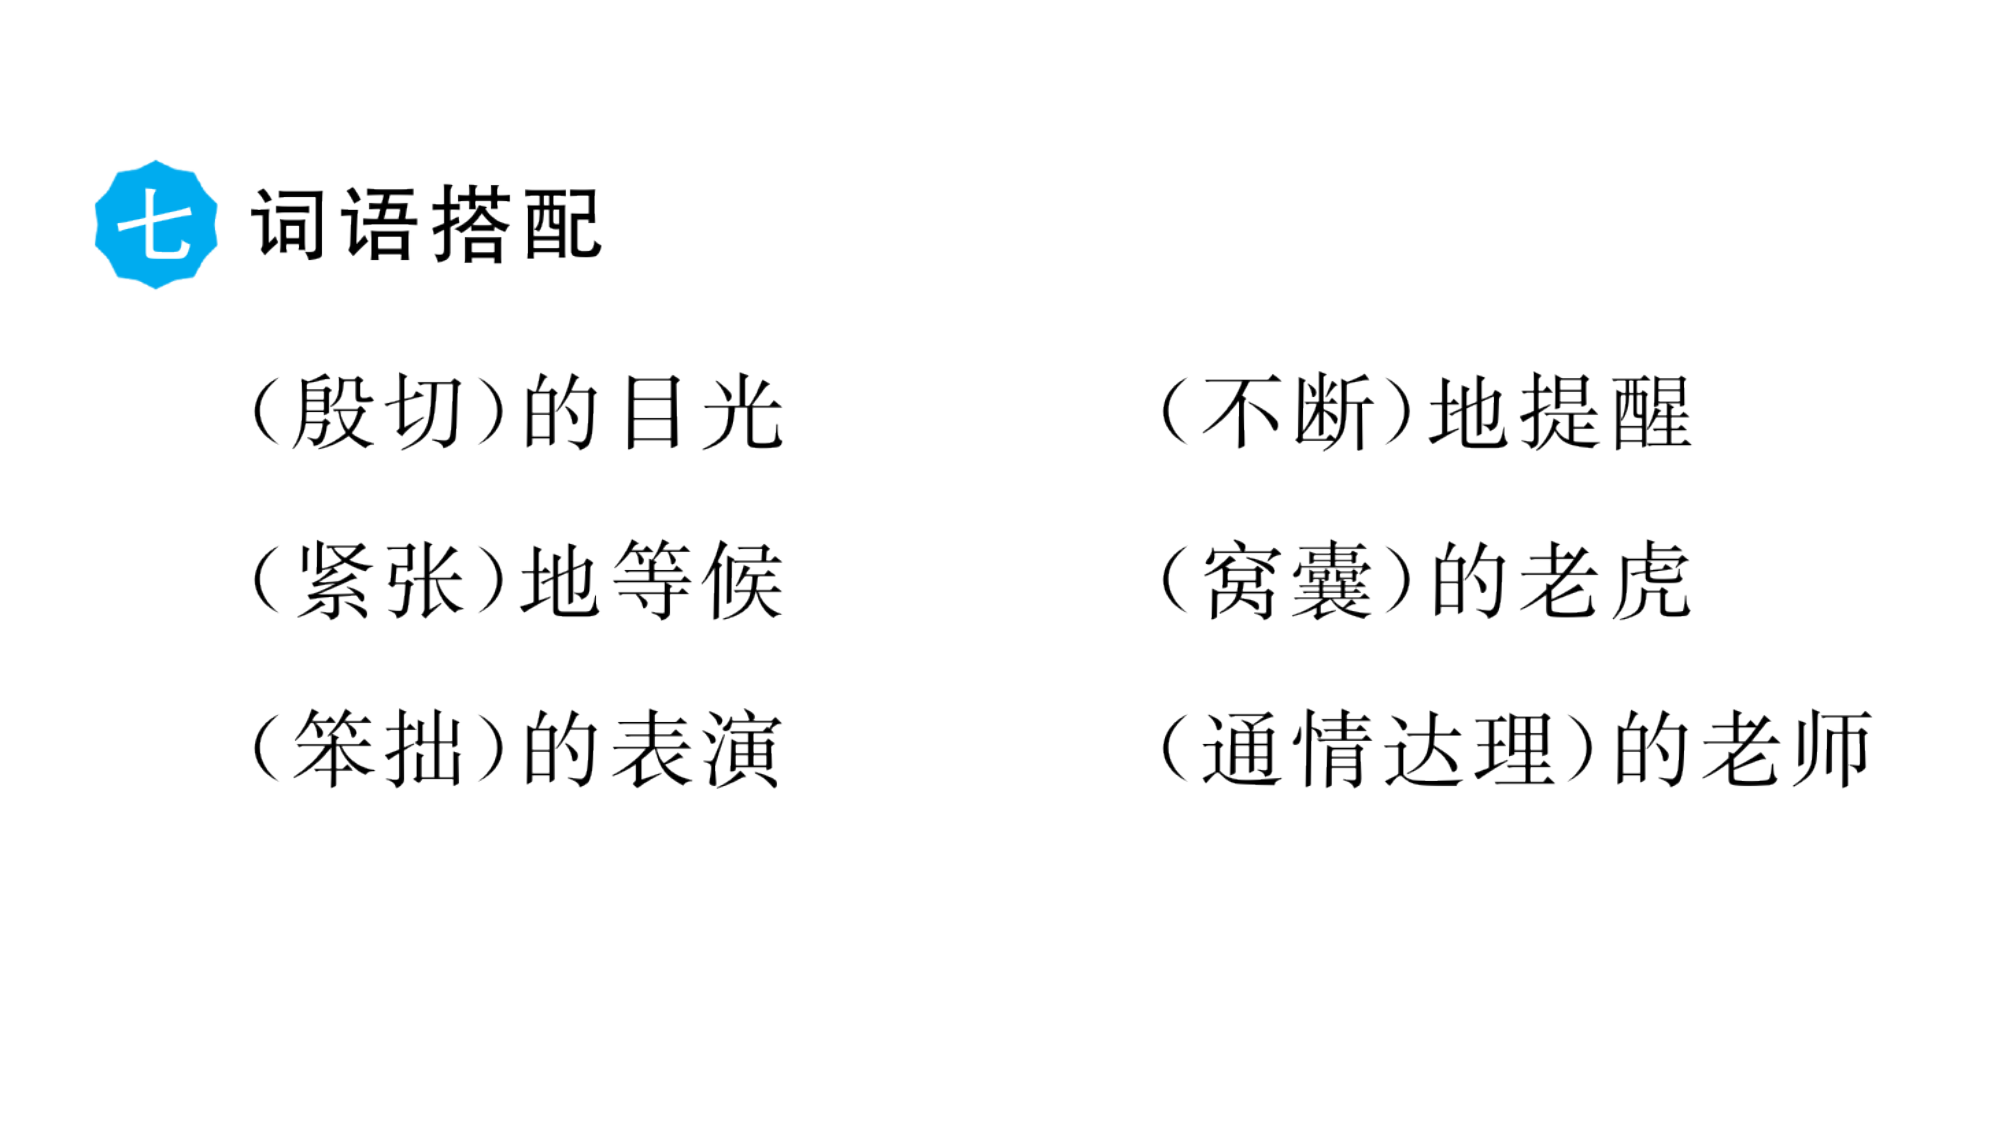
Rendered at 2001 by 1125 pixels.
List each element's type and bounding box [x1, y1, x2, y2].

picture [87, 117, 1979, 823]
